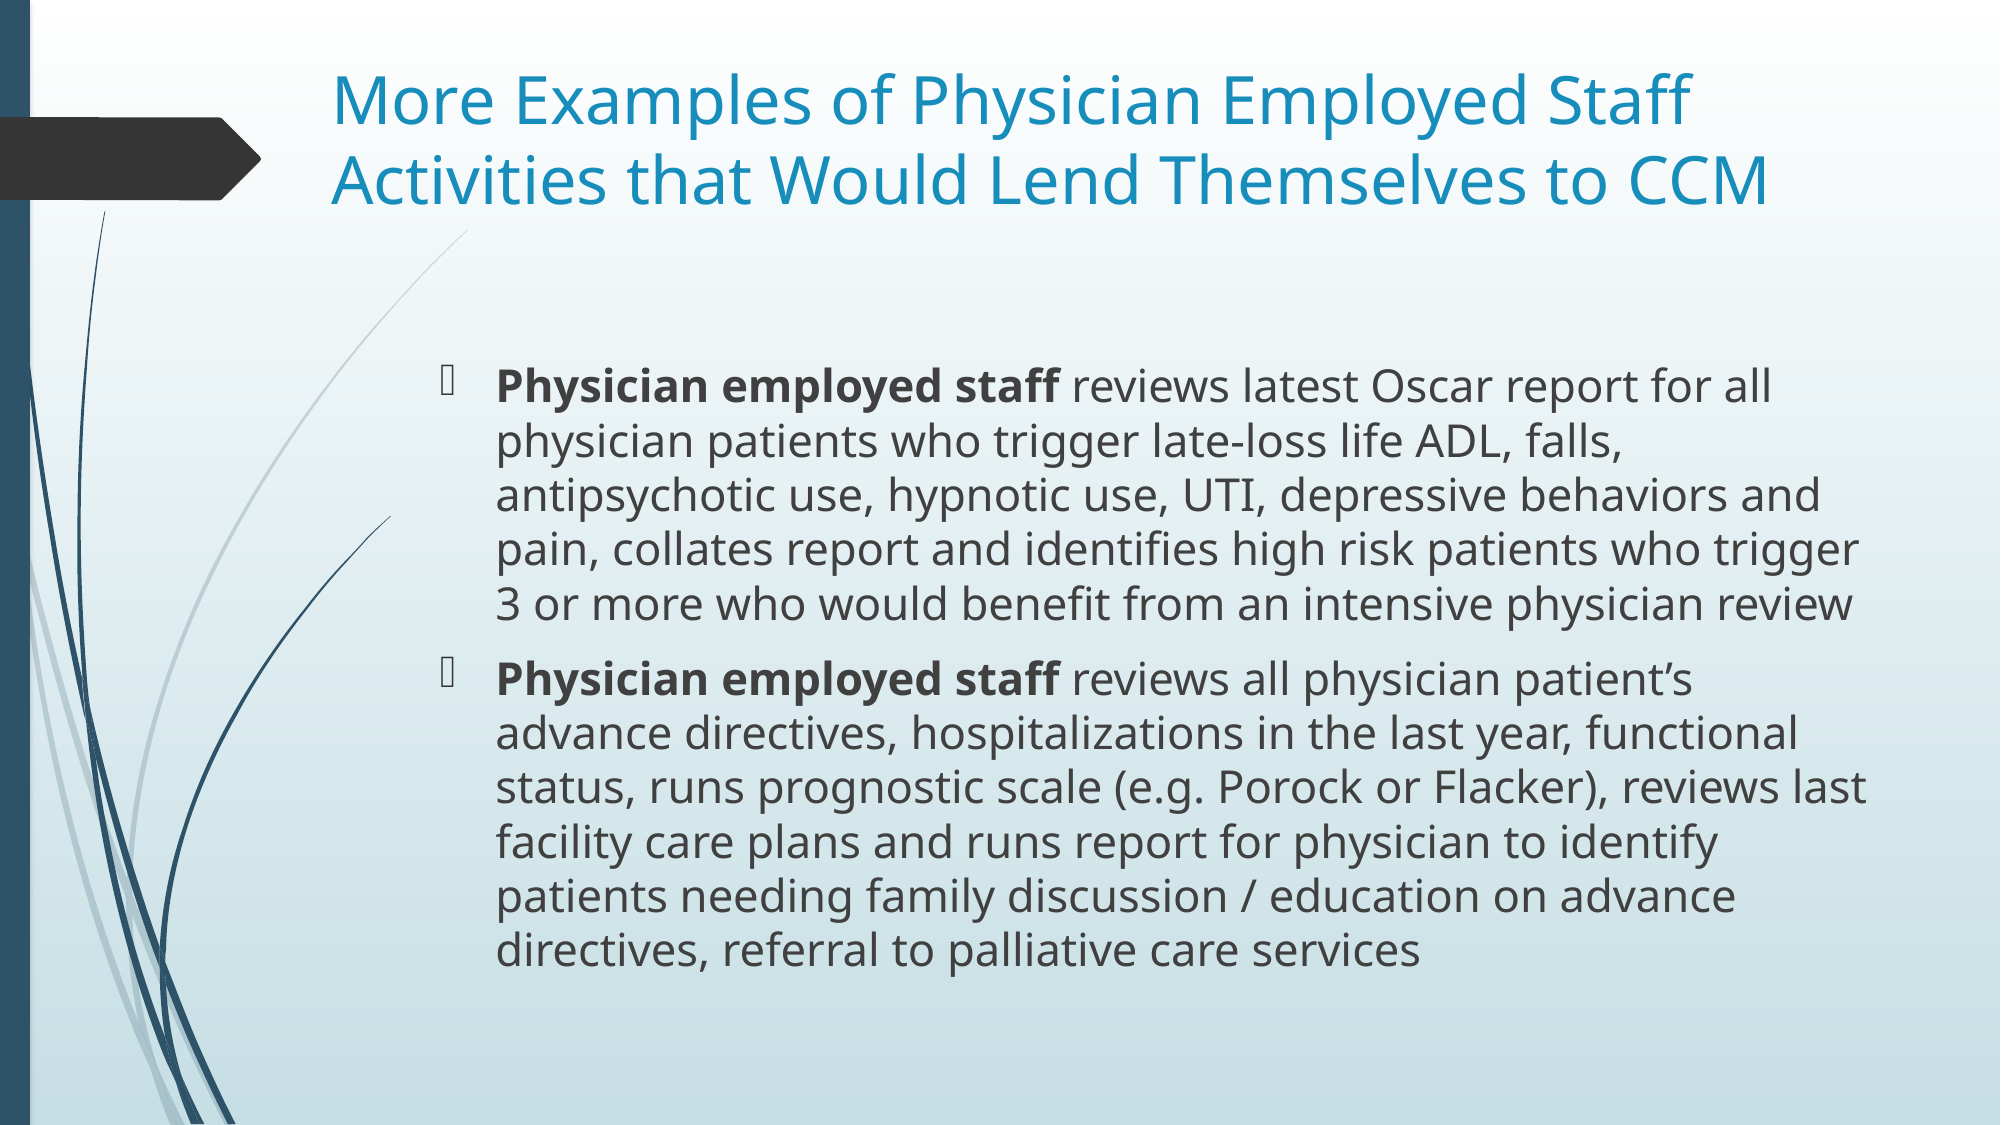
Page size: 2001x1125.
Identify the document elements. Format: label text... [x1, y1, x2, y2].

list Physician employed staff reviews latest Oscar report for all physician patients who trigger late-loss life ADL, falls, antipsychotic use, hypnotic use, UTI, depressive behaviors and pain, collates report and identifies high risk patients who trigger 3 or more who would benefit from an intensive physician review Physician employed staff reviews all physician patient’s advance directives, hospitalizations in the last year, functional status, runs prognostic scale (e.g. Porock or Flacker), reviews last facility care plans and runs report for physician to identify patients needing family discussion / education on advance directives, referral to palliative care services [424, 350, 1888, 1033]
title More Examples of Physician Employed Staff Activities that Would Lend Themselves to CCM [316, 50, 1875, 261]
